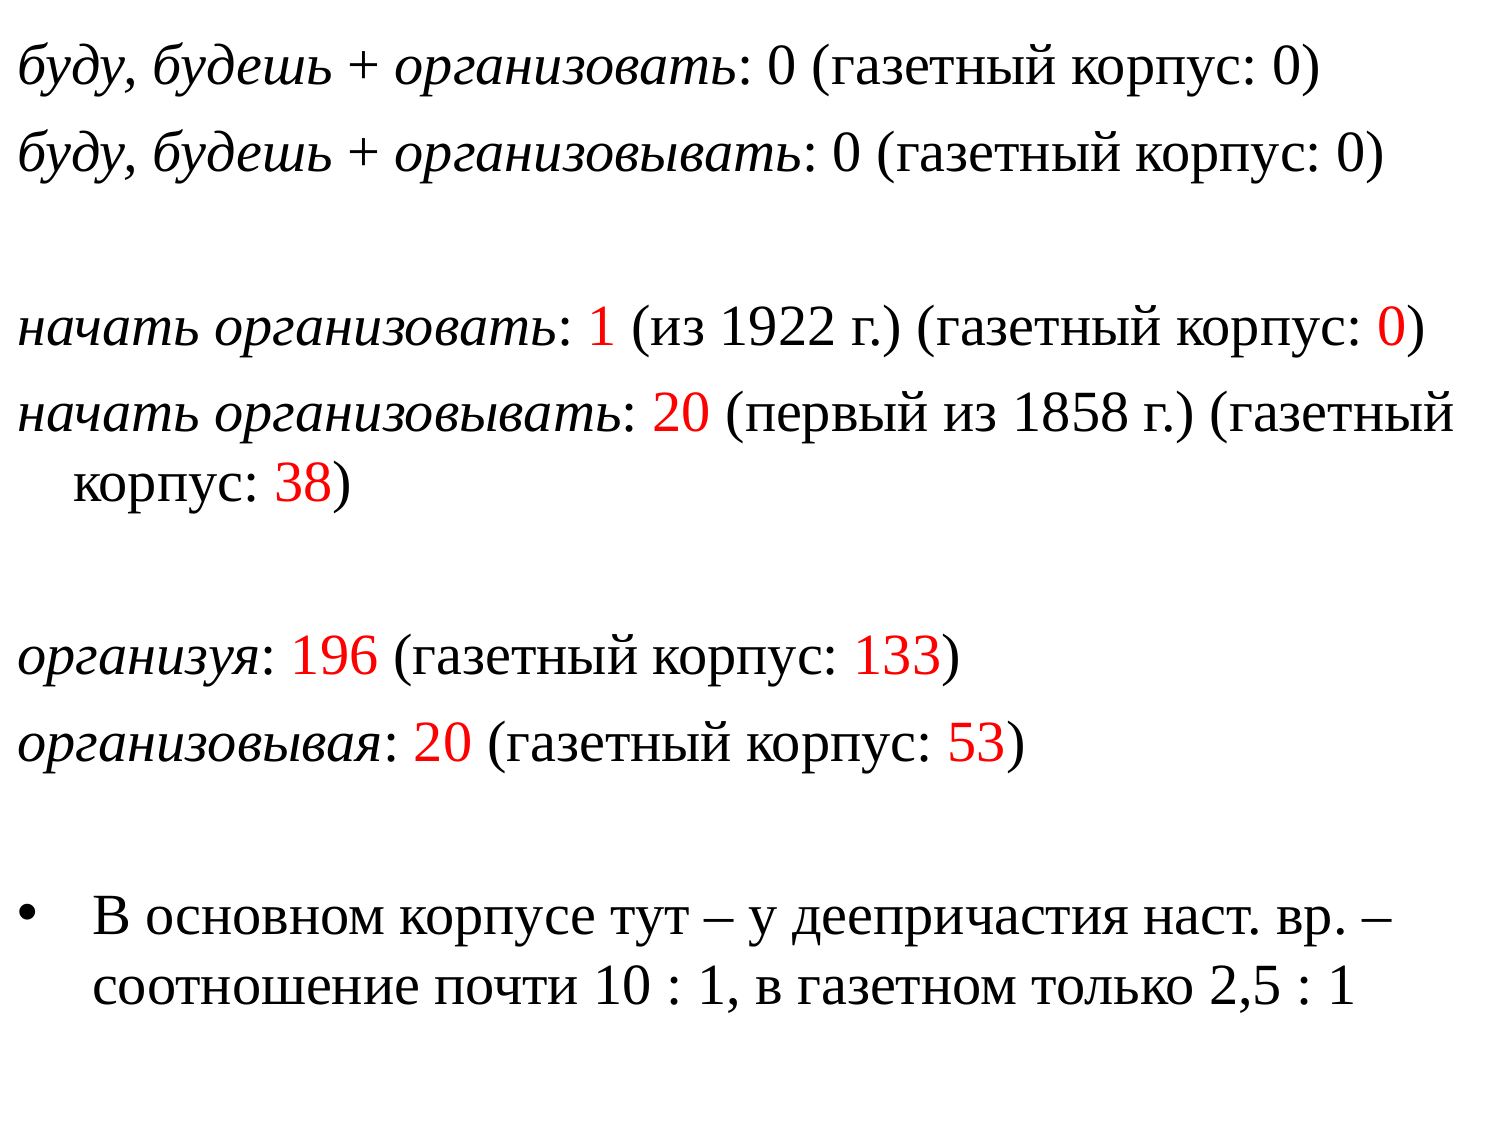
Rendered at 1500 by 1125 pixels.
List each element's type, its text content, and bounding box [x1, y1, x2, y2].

list буду, будешь + организовать: 0 (газетный корпус: 0) буду, будешь + организовывать: 0 (газетный корпус: 0) начать организовать: 1 (из 1922 г.) (газетный корпус: 0) начать организовывать: 20 (первый из 1858 г.) (газетный корпус: 38) организуя: 196 (газетный корпус: 133) организовывая: 20 (газетный корпус: 53) В основном корпусе тут – у деепричастия наст. вр. – соотношение почти 10 : 1, в газетном только 2,5 : 1 [2, 19, 1483, 1125]
